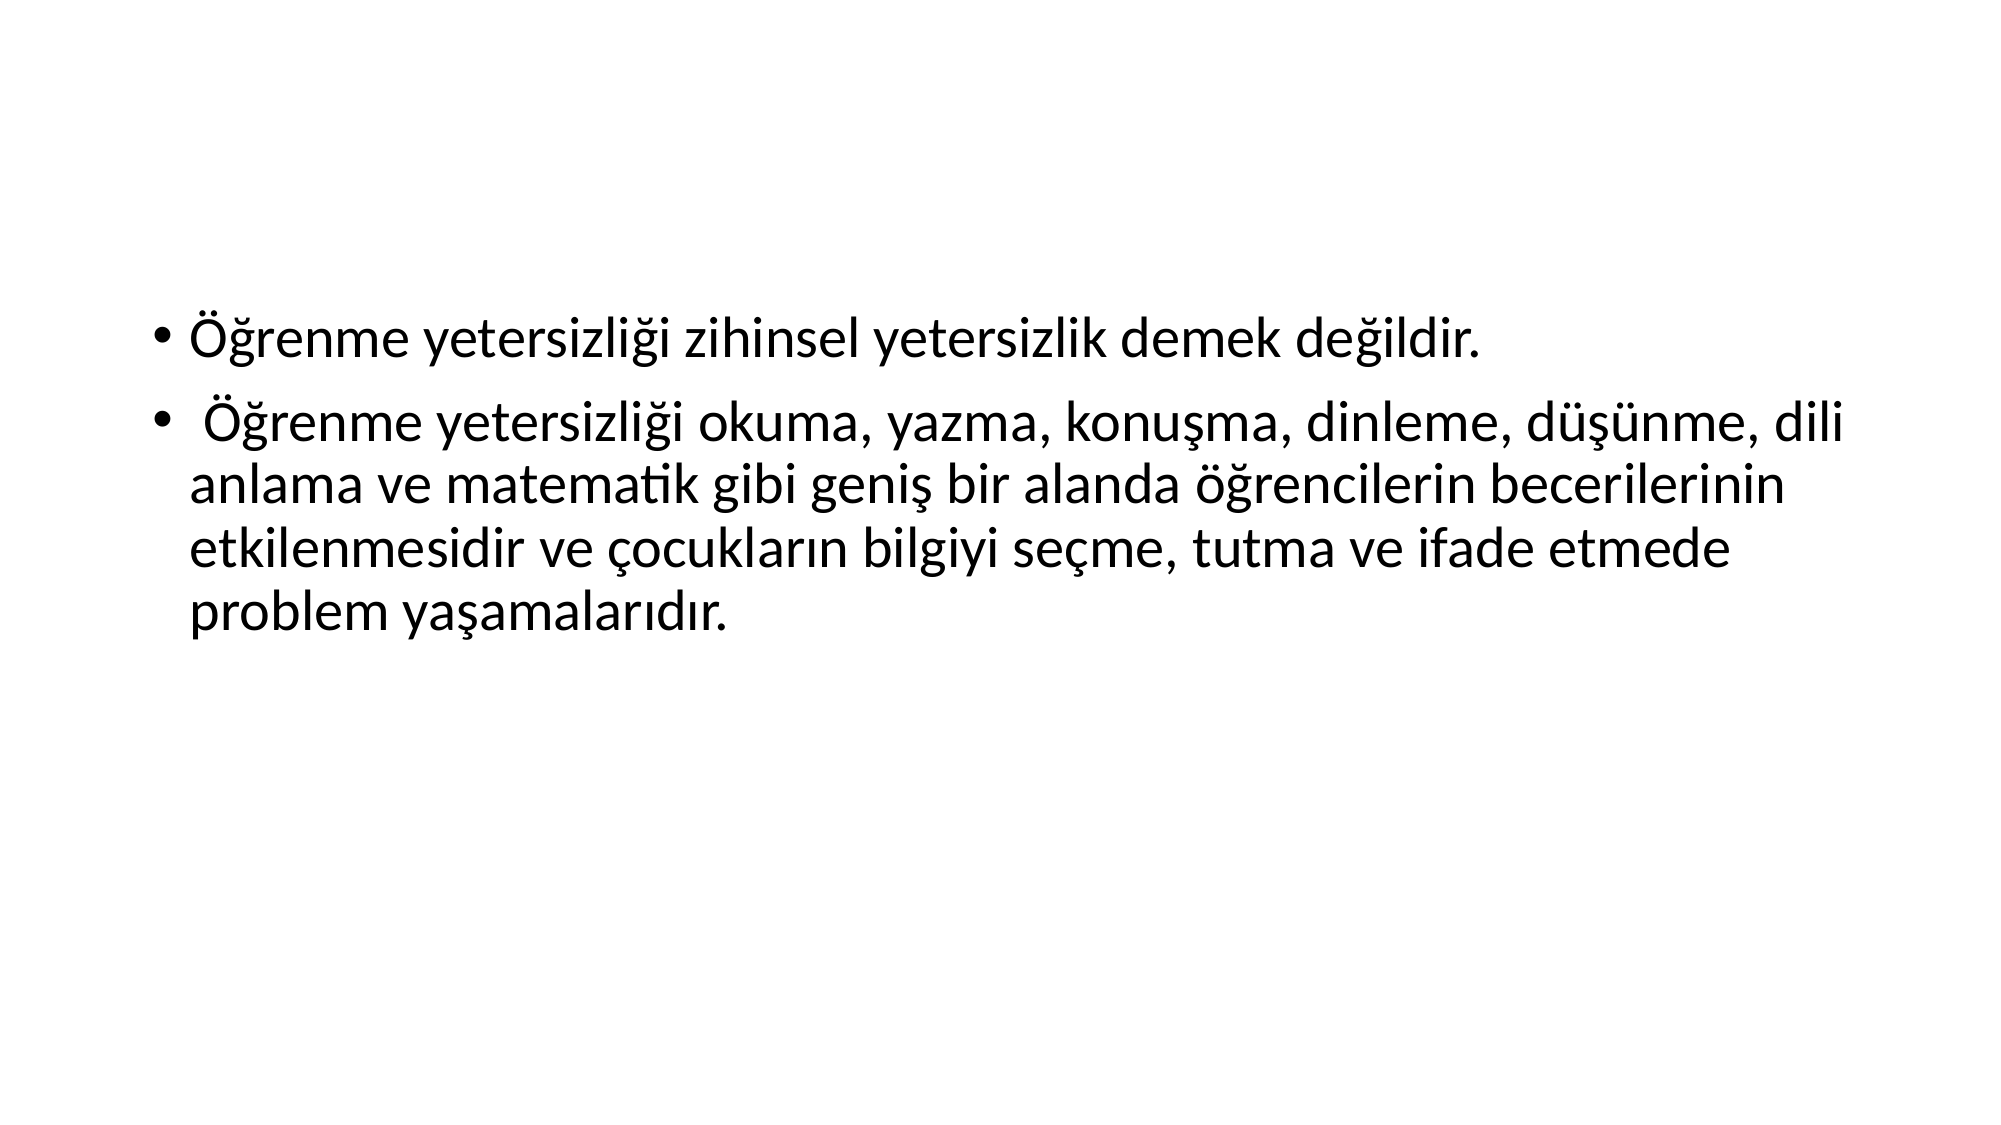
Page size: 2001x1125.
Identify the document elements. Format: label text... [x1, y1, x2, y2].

list Öğrenme yetersizliği zihinsel yetersizlik demek değildir. Öğrenme yetersizliği okuma, yazma, konuşma, dinleme, düşünme, dili anlama ve matematik gibi geniş bir alanda öğrencilerin becerilerinin etkilenmesidir ve çocukların bilgiyi seçme, tutma ve ifade etmede problem yaşamalarıdır. [137, 299, 1863, 1014]
